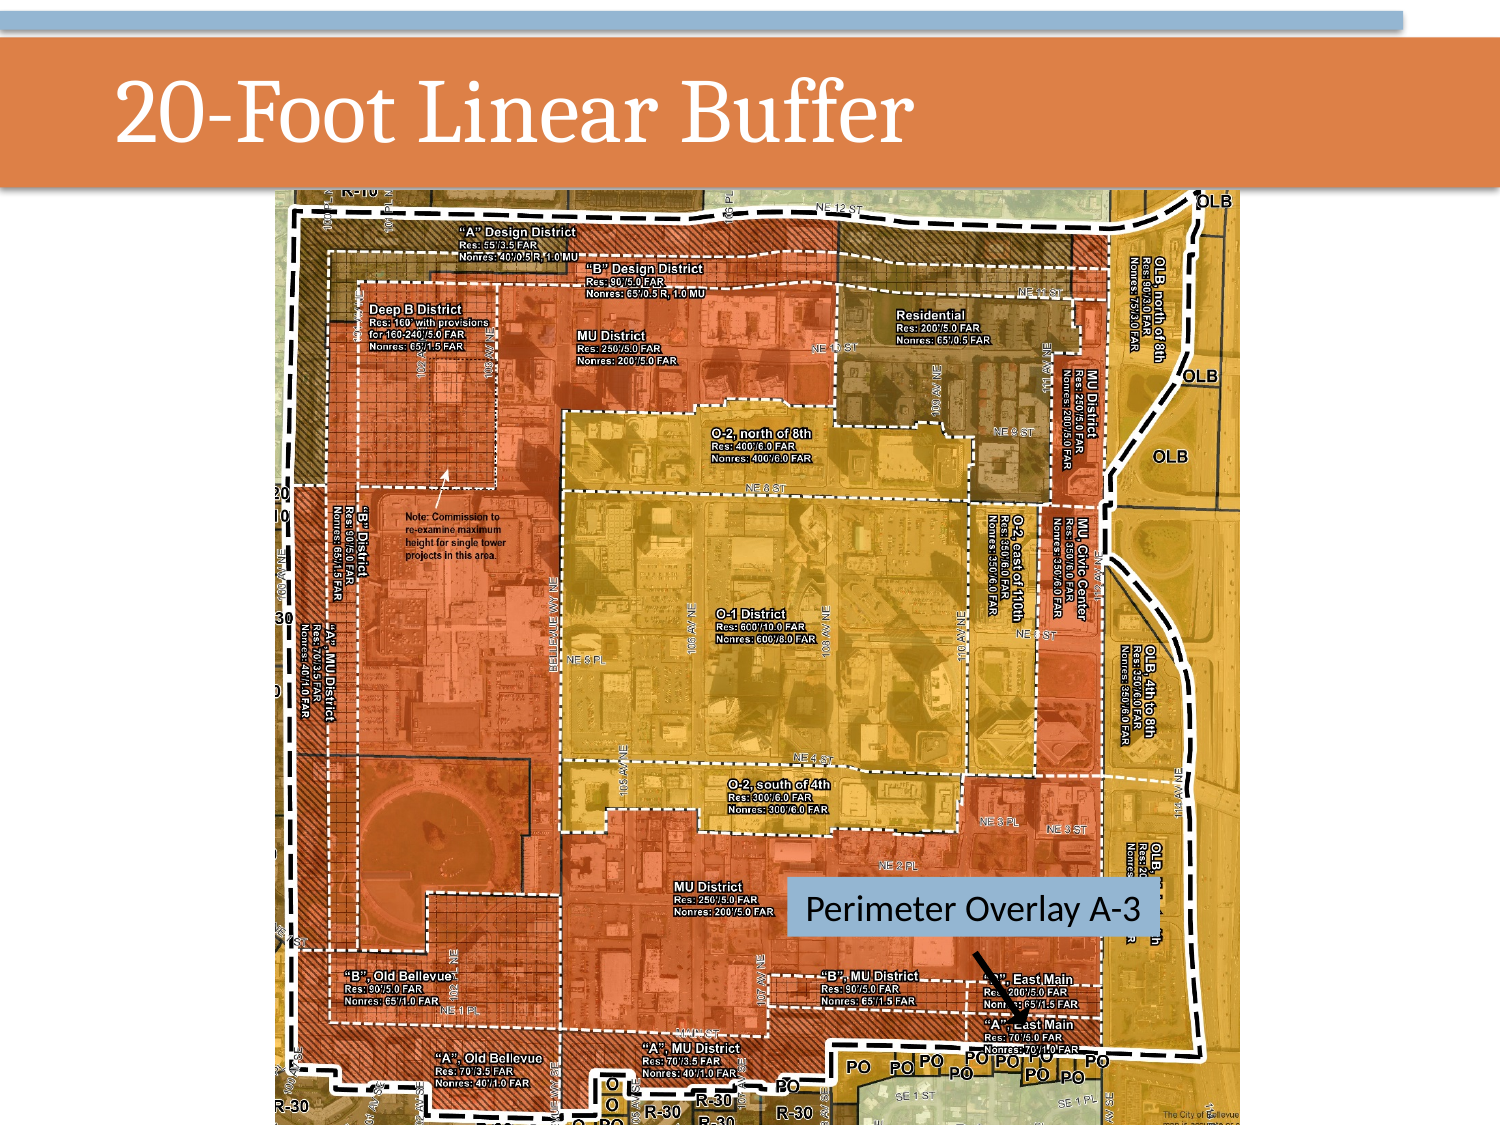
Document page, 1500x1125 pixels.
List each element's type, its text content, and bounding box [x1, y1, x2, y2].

title 20-Foot Linear Buffer [100, 43, 1438, 169]
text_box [974, 952, 1026, 1026]
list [274, 190, 1241, 1125]
